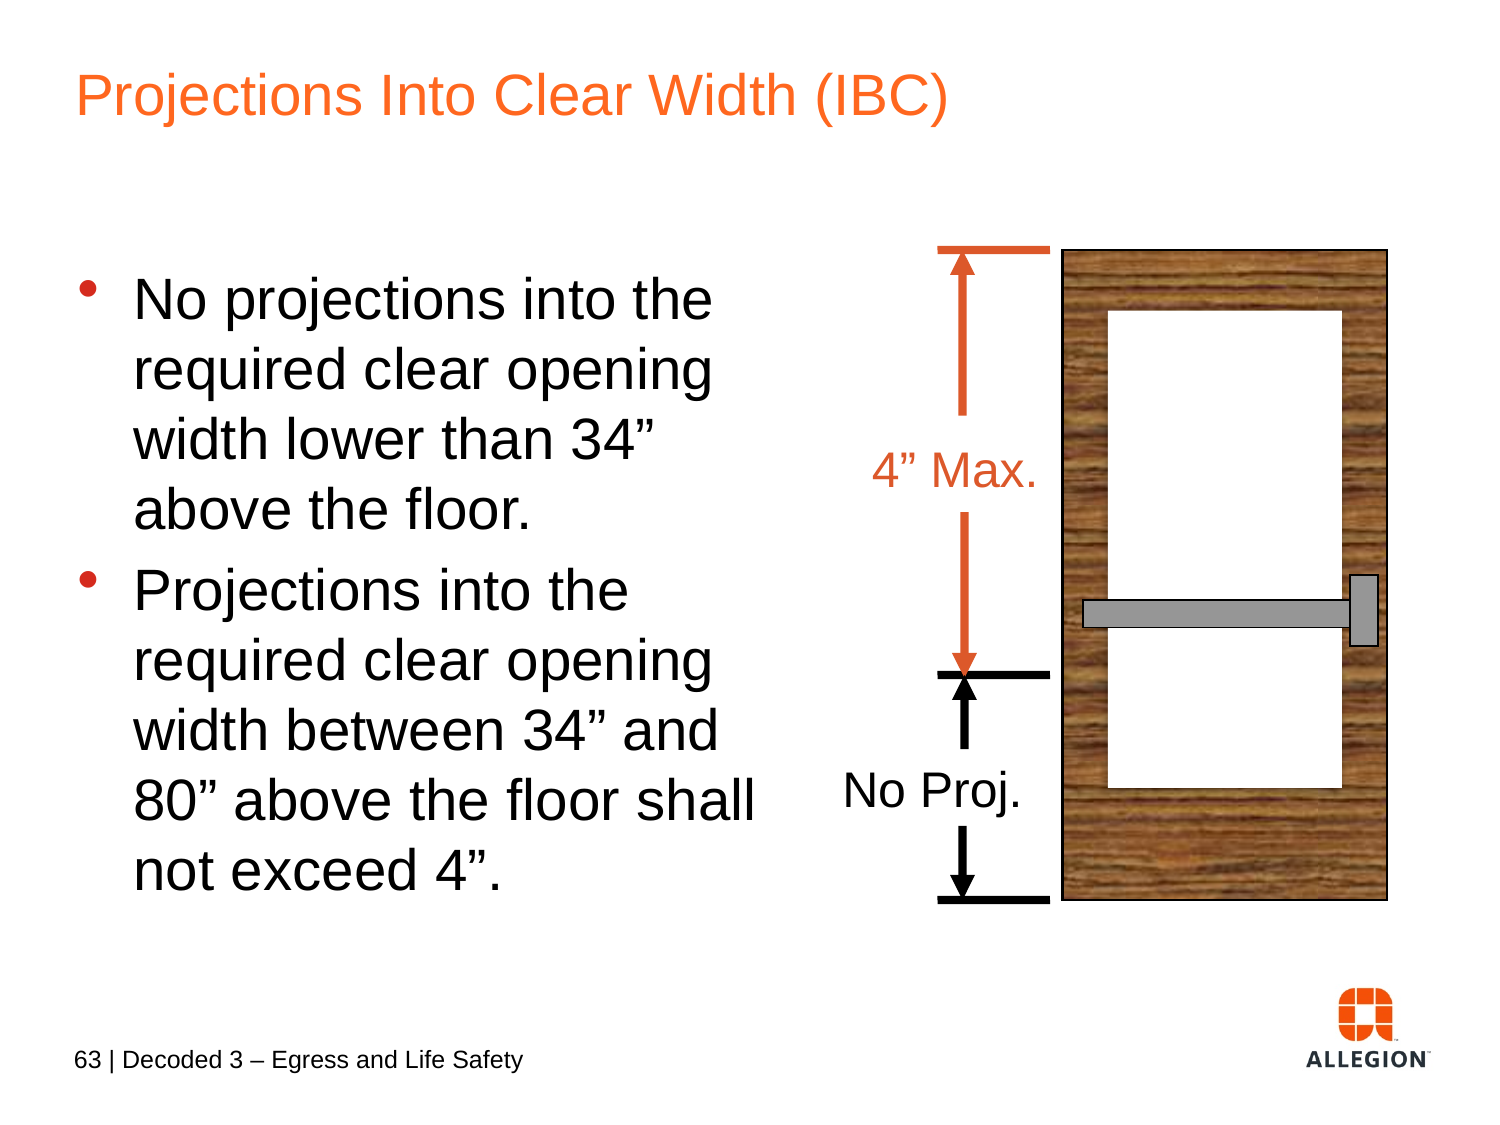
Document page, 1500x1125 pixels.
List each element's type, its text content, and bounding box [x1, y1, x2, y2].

text_box No projections into the required clear opening width lower than 34” above the floor. Projections into the required clear opening width between 34” and 80” above the floor shall not exceed 4”. [62, 253, 775, 929]
picture [1302, 984, 1434, 1071]
text_box [958, 675, 971, 750]
text_box No Proj. [815, 749, 1050, 825]
text_box [956, 249, 969, 416]
text_box [958, 512, 971, 676]
text_box 4” Max. [855, 430, 1056, 506]
text_box [1107, 628, 1343, 789]
title Projections Into Clear Width (IBC) [75, 49, 1425, 237]
text_box [1349, 574, 1378, 647]
text_box [956, 825, 969, 900]
text_box [1082, 600, 1349, 628]
text_box [1062, 249, 1388, 900]
text_box [1107, 310, 1343, 600]
